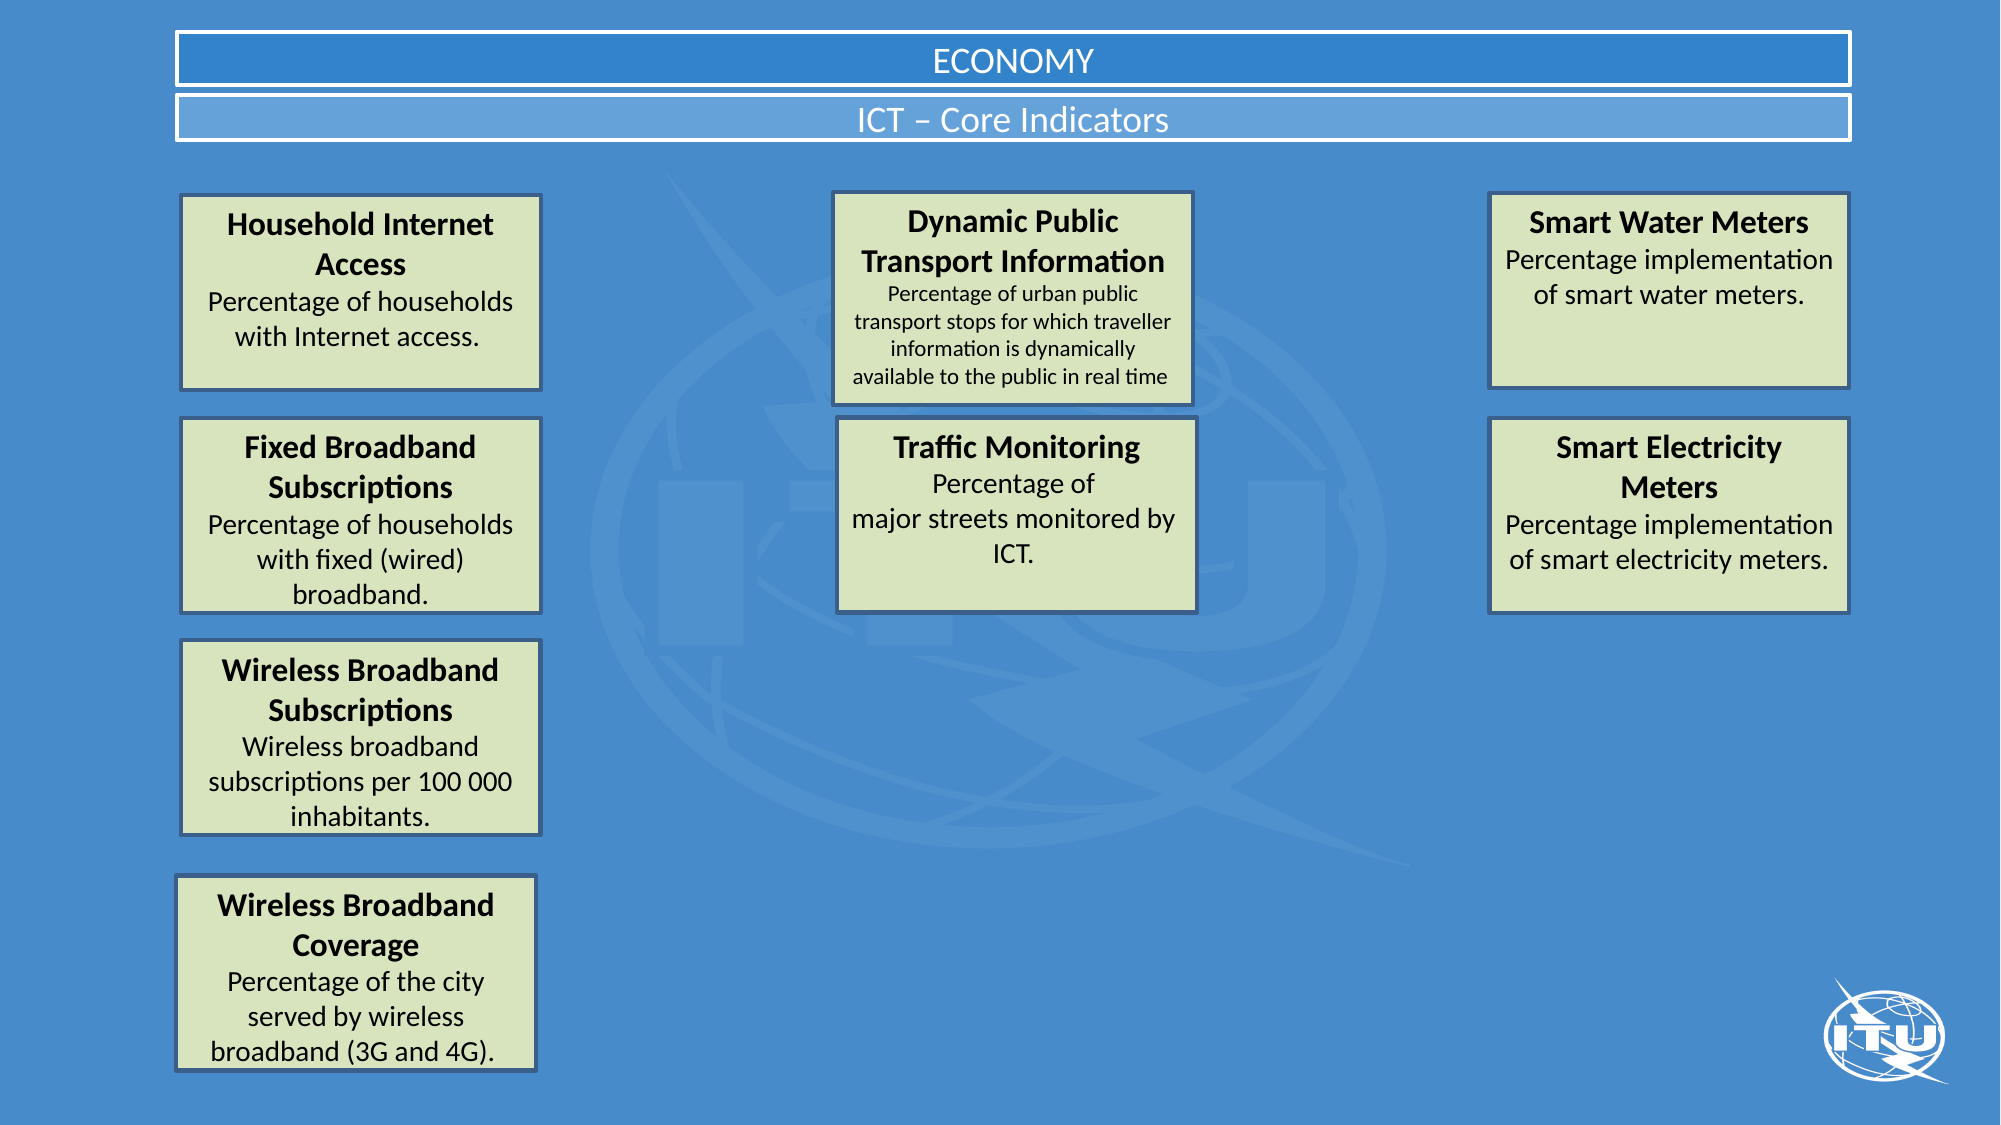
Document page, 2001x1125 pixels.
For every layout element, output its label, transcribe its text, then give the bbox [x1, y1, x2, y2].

text_box Wireless Broadband Coverage Percentage of the city served by wireless broadband (3G and 4G). [174, 873, 538, 1073]
text_box Wireless Broadband Subscriptions Wireless broadband subscriptions per 100 000 inhabitants. [179, 638, 543, 837]
picture [0, 0, 2001, 1125]
text_box Fixed Broadband Subscriptions Percentage of households with fixed (wired) broadband. [179, 416, 543, 615]
text_box Dynamic Public Transport Information Percentage of urban public transport stops for which traveller information is dynamically available to the public in real time [831, 190, 1195, 407]
text_box Household Internet Access Percentage of households with Internet access. [179, 193, 543, 392]
text_box Smart Water Meters Percentage implementation of smart water meters. [1487, 191, 1851, 390]
text_box Traffic Monitoring Percentage of major streets monitored by ICT. [835, 415, 1199, 615]
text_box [176, 31, 1851, 141]
text_box Smart Electricity Meters Percentage implementation of smart electricity meters. [1487, 416, 1851, 615]
